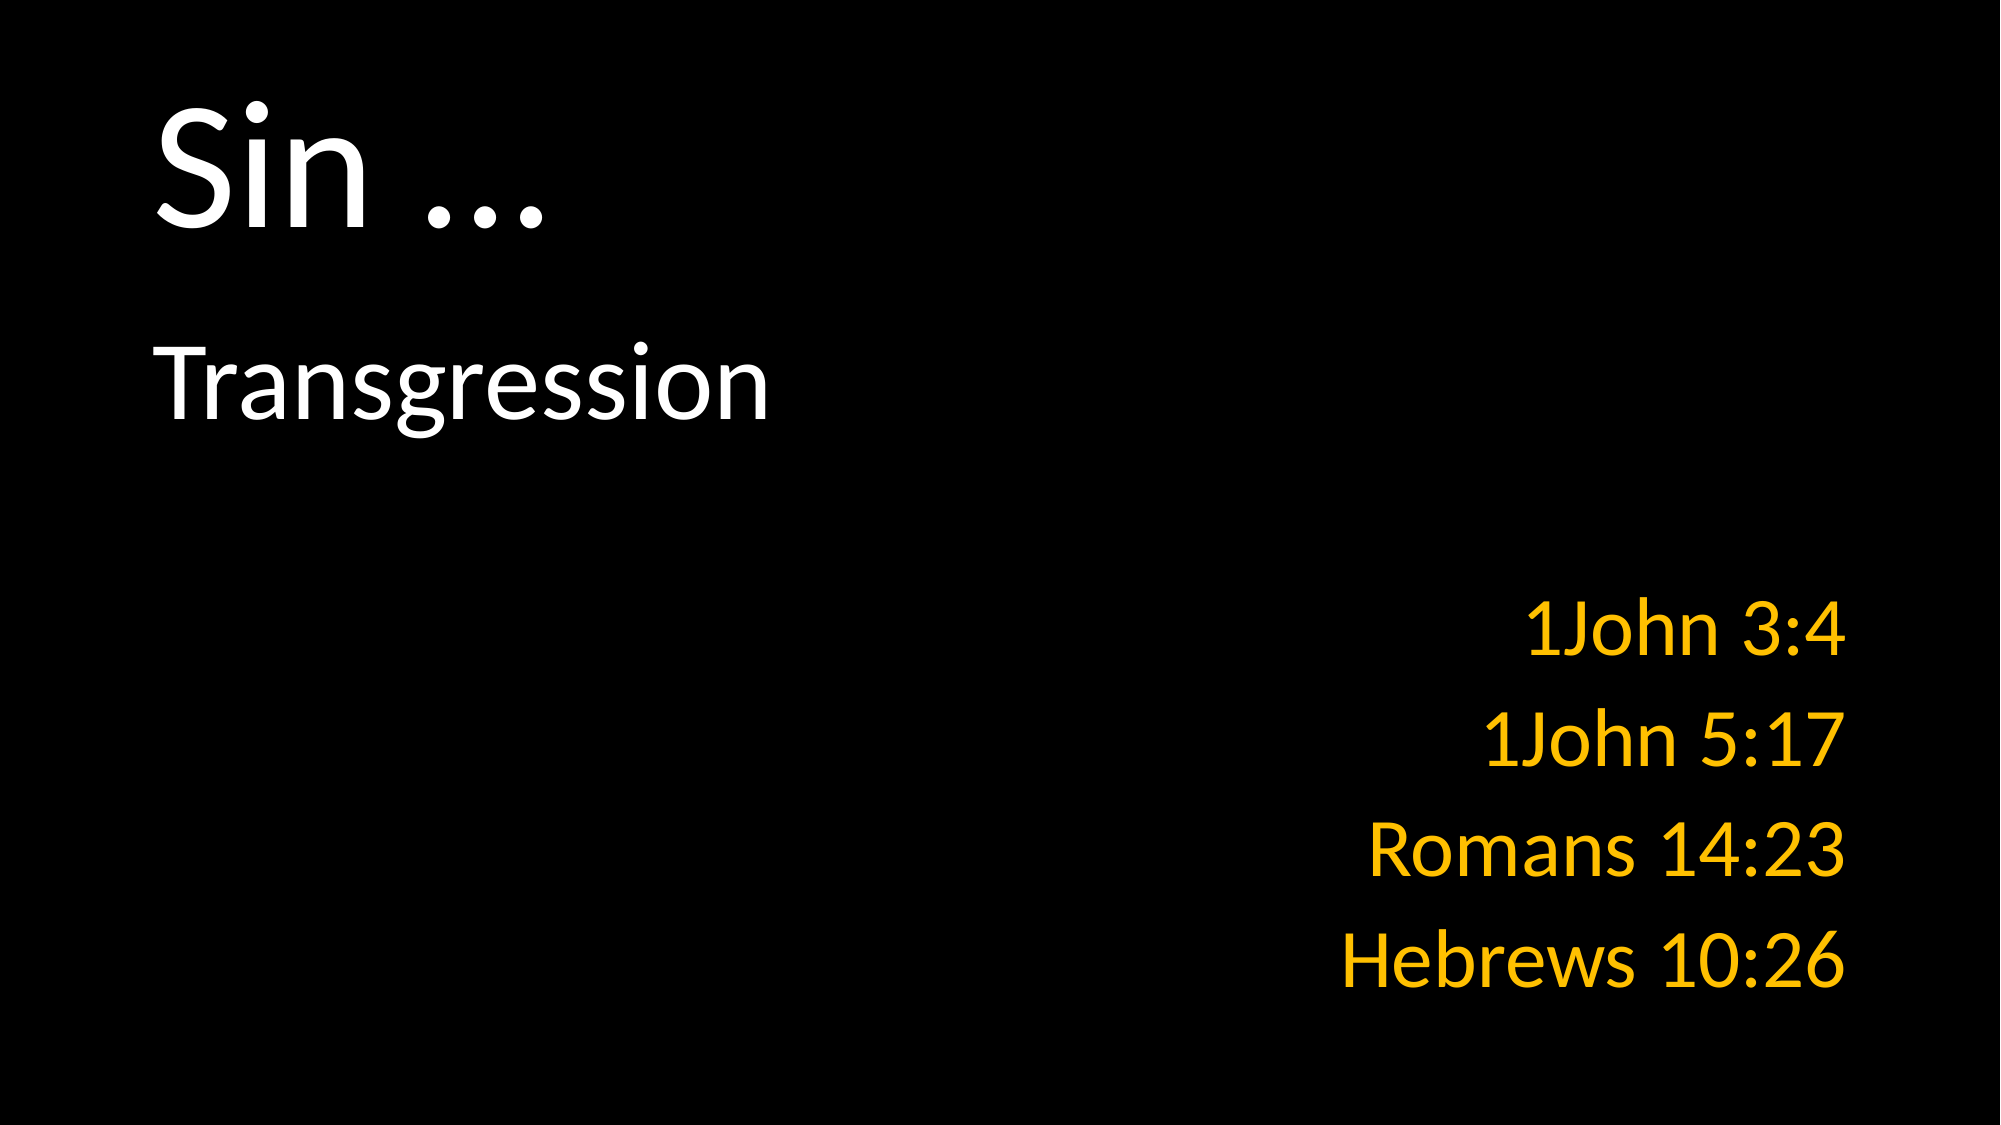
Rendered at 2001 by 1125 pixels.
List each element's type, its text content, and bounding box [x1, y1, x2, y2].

list 1John 3:4 1John 5:17 Romans 14:23 Hebrews 10:26 [1012, 299, 1863, 1014]
list Transgression [137, 299, 988, 1066]
title Sin ... [137, 59, 1863, 278]
